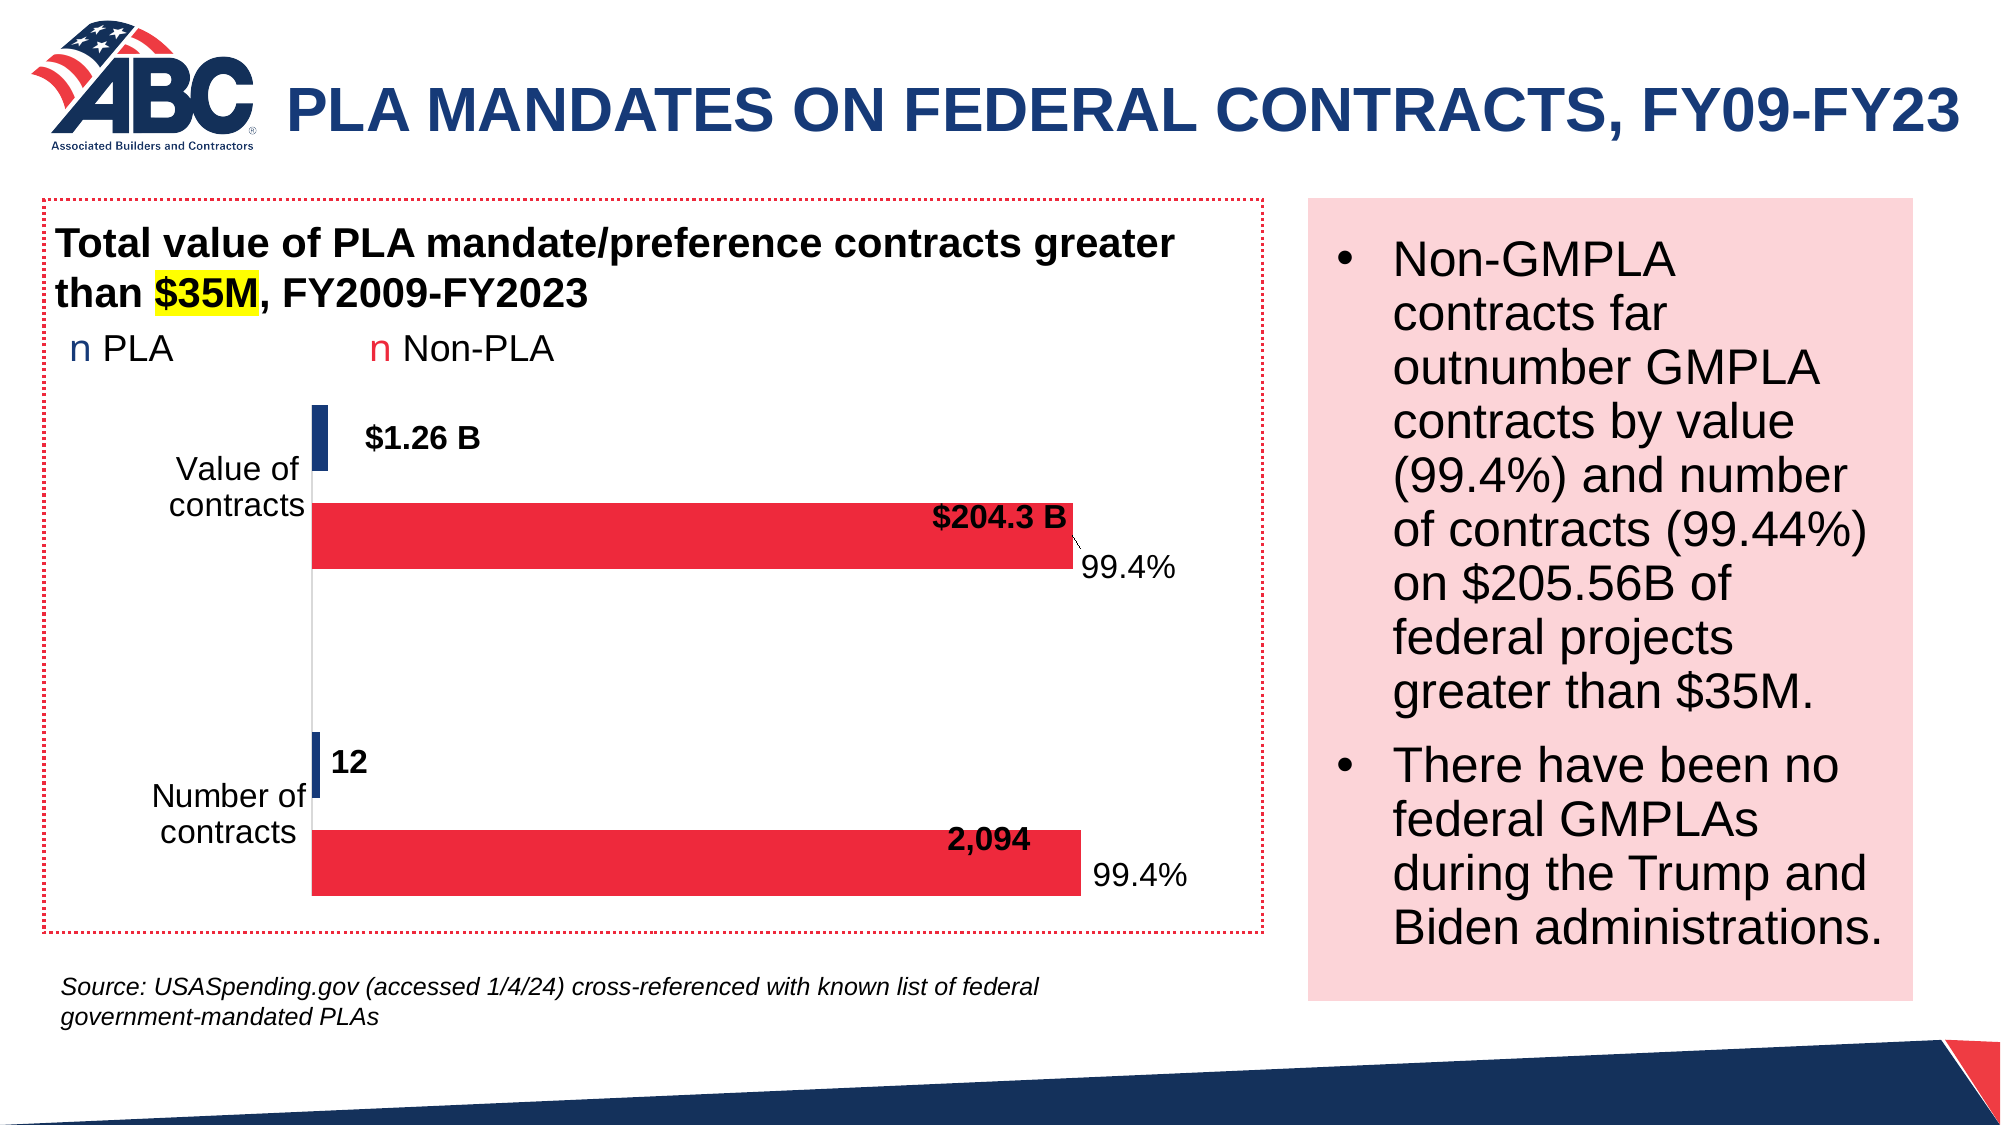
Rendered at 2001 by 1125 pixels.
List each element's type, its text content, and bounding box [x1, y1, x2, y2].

picture [0, 0, 321, 233]
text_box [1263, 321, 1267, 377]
text_box Non-GMPLA contracts far outnumber GMPLA contracts by value (99.4%) and number of contracts (99.44%) on $205.56B of federal projects greater than $35M. There have been no federal GMPLAs during the Trump and Biden administrations. [1321, 225, 1901, 963]
text_box Total value of PLA mandate/preference contracts greater than $35M, FY2009-FY2023 [40, 208, 1263, 324]
text_box [1308, 199, 1913, 1001]
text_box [77, 283, 1244, 917]
text_box [43, 321, 1264, 934]
text_box PLA MANDATES ON FEDERAL CONTRACTS, FY09-FY23 [271, 60, 1986, 162]
text_box [43, 199, 1264, 208]
text_box Source: USASpending.gov (accessed 1/4/24) cross-referenced with known list of federal government-mandated PLAs [45, 962, 1196, 1038]
